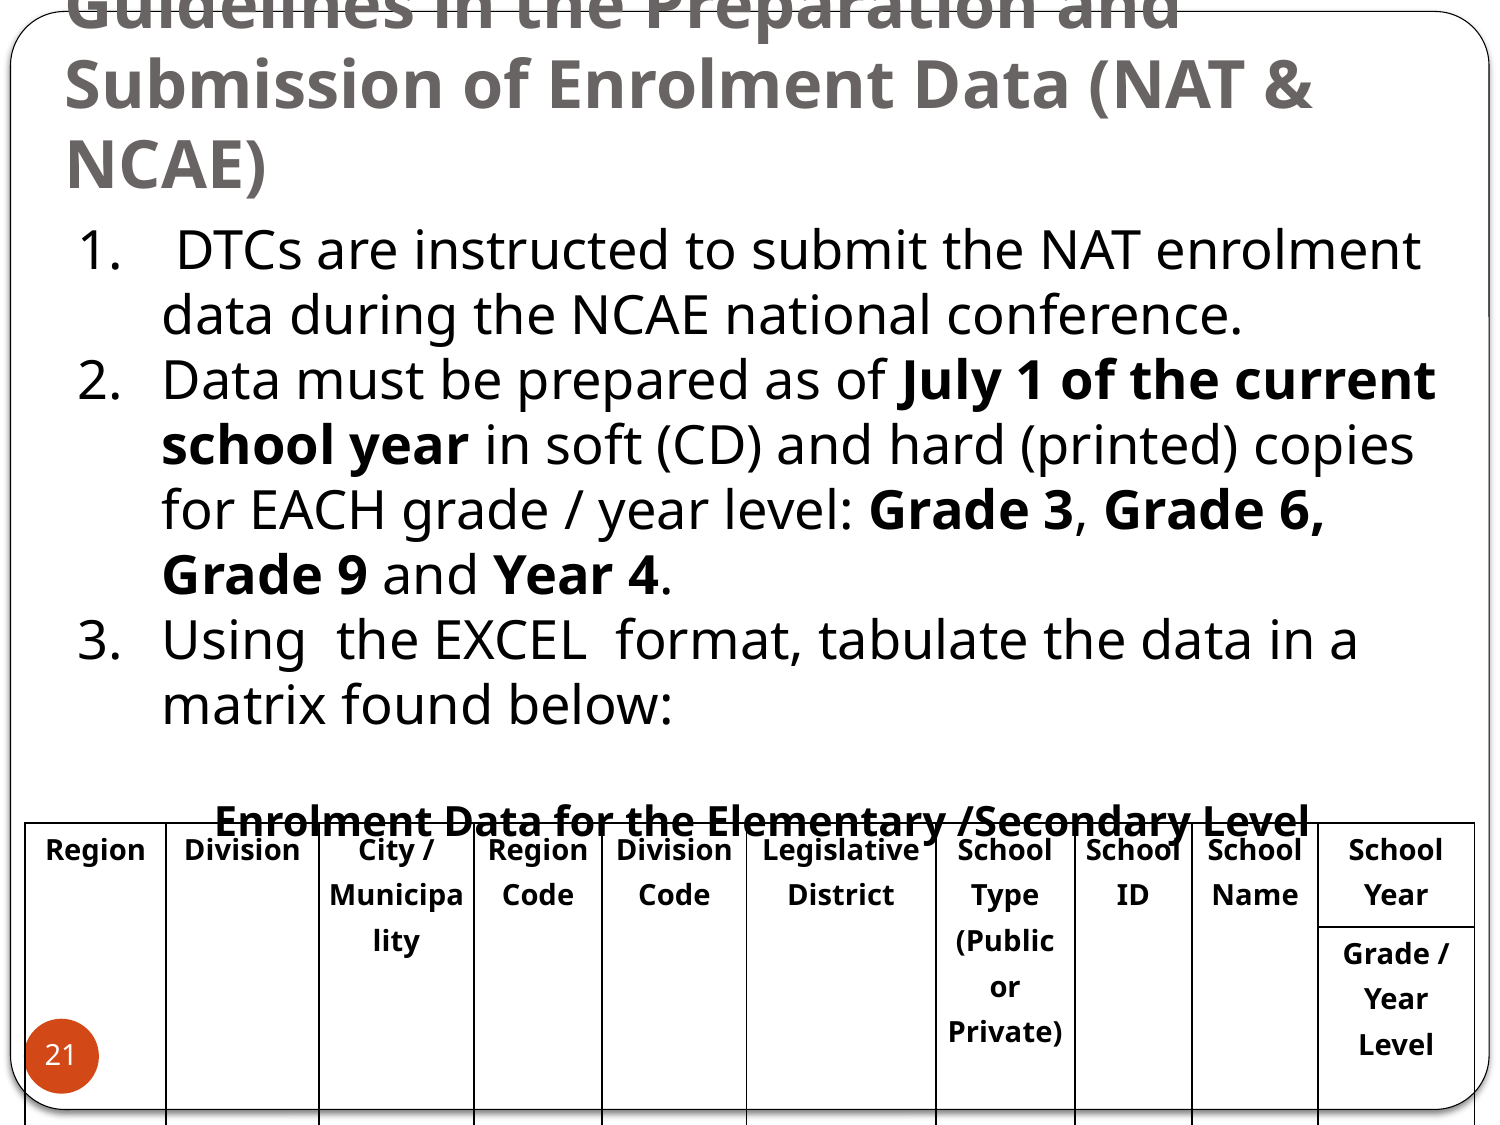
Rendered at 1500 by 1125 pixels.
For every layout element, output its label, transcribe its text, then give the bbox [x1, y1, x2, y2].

table_header School Name [1193, 853, 1317, 1125]
table_header Division [167, 853, 318, 1125]
table_cell Grade / Year Level [1319, 928, 1474, 1125]
table_header City / Municipality [320, 853, 473, 1125]
table_header School Year [1319, 824, 1474, 926]
table_header Region Code [475, 853, 601, 1125]
table_header Division Code [603, 853, 746, 1125]
table_header School ID [1076, 853, 1191, 1125]
table_header Region [26, 824, 165, 1125]
text_box DTCs are instructed to submit the NAT enrolment data during the NCAE national conference. Data must be prepared as of July 1 of the current school year in soft (CD) and hard (printed) copies for EACH grade / year level: Grade 3, Grade 6, Grade 9 and Year 4. Using the EXCEL format, tabulate the data in a matrix found below: Enrolment Data for the Elementary /Secondary Level [62, 207, 1463, 853]
table_header School Type (Public or Private) [937, 853, 1074, 1125]
table_header Legislative District [747, 853, 935, 1125]
title Guidelines in the Preparation and Submission of Enrolment Data (NAT & NCAE) [50, 0, 1438, 218]
